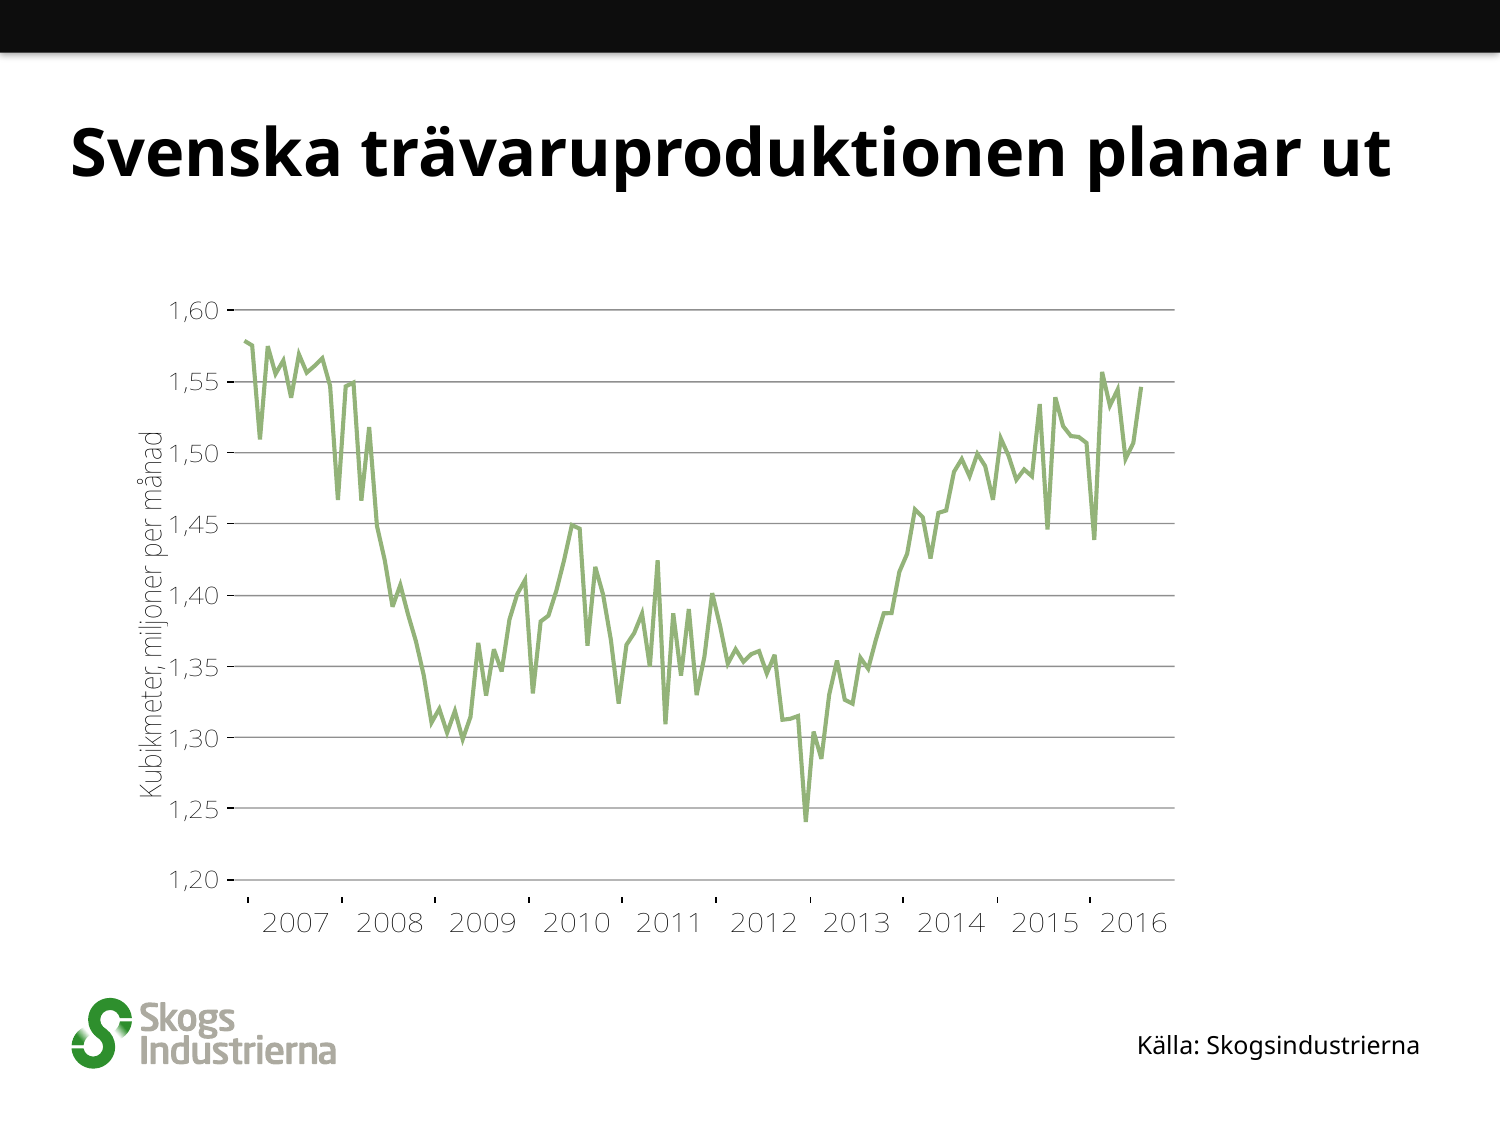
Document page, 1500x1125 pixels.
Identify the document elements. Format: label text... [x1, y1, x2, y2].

title Svenska trävaruproduktionen planar ut [70, 65, 1430, 190]
text_box Källa: Skogsindustrierna [1121, 1001, 1454, 1088]
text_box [119, 232, 1213, 954]
